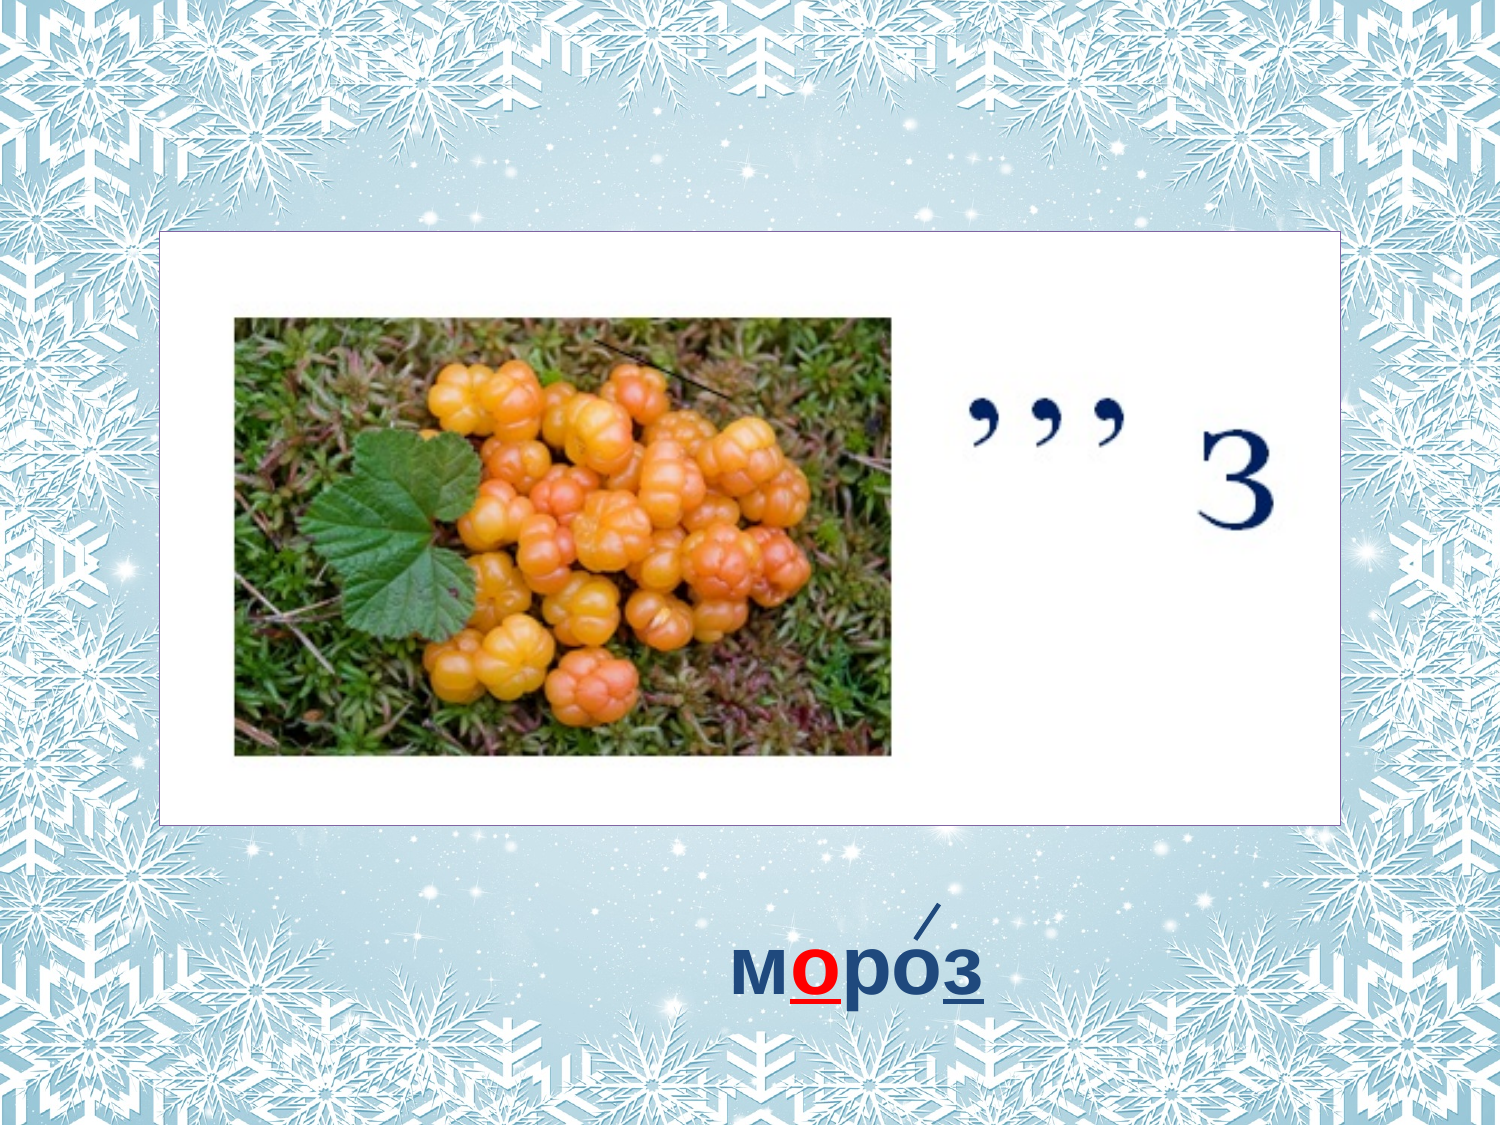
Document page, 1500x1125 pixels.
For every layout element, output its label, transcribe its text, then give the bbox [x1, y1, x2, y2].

picture [0, 0, 1500, 1125]
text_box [915, 903, 940, 940]
text_box мороз [584, 904, 1129, 1019]
